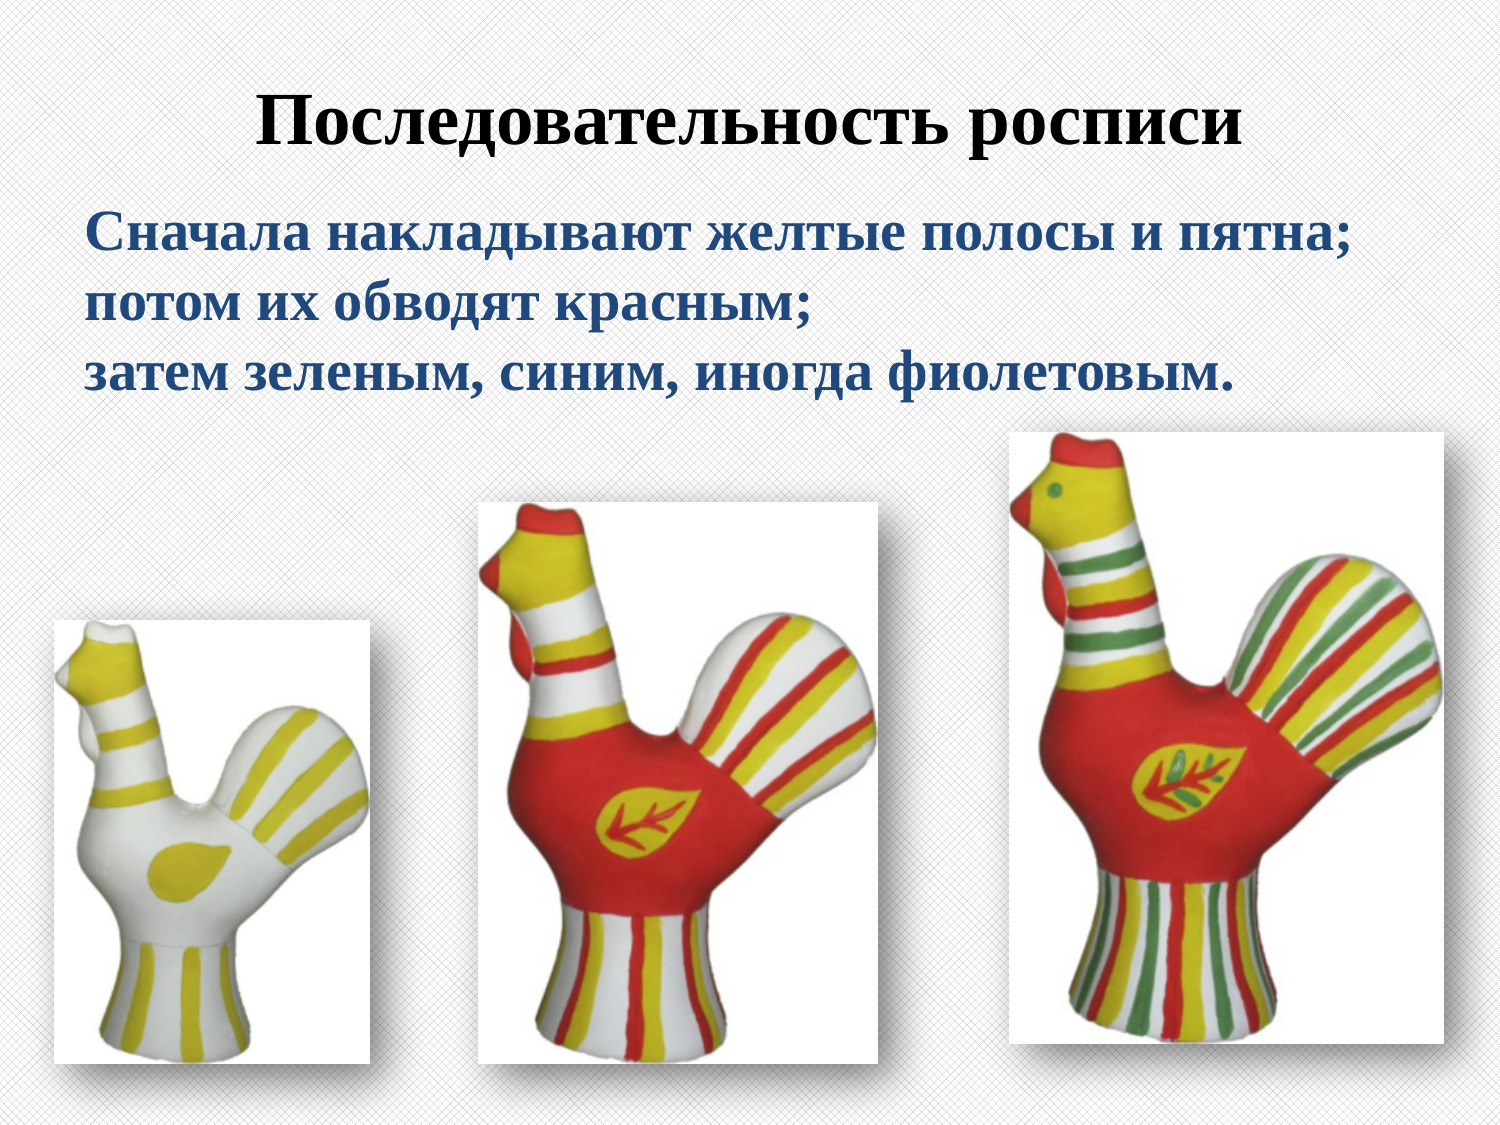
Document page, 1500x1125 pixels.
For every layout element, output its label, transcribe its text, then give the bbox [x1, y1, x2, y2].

picture [477, 502, 878, 1065]
title Последовательность росписи [75, 45, 1425, 185]
picture [1009, 432, 1444, 1044]
picture [54, 619, 371, 1065]
list Сначала накладывают желтые полосы и пятна; потом их обводят красным; затем зеленым, синим, иногда фиолетовым. [69, 184, 1420, 457]
